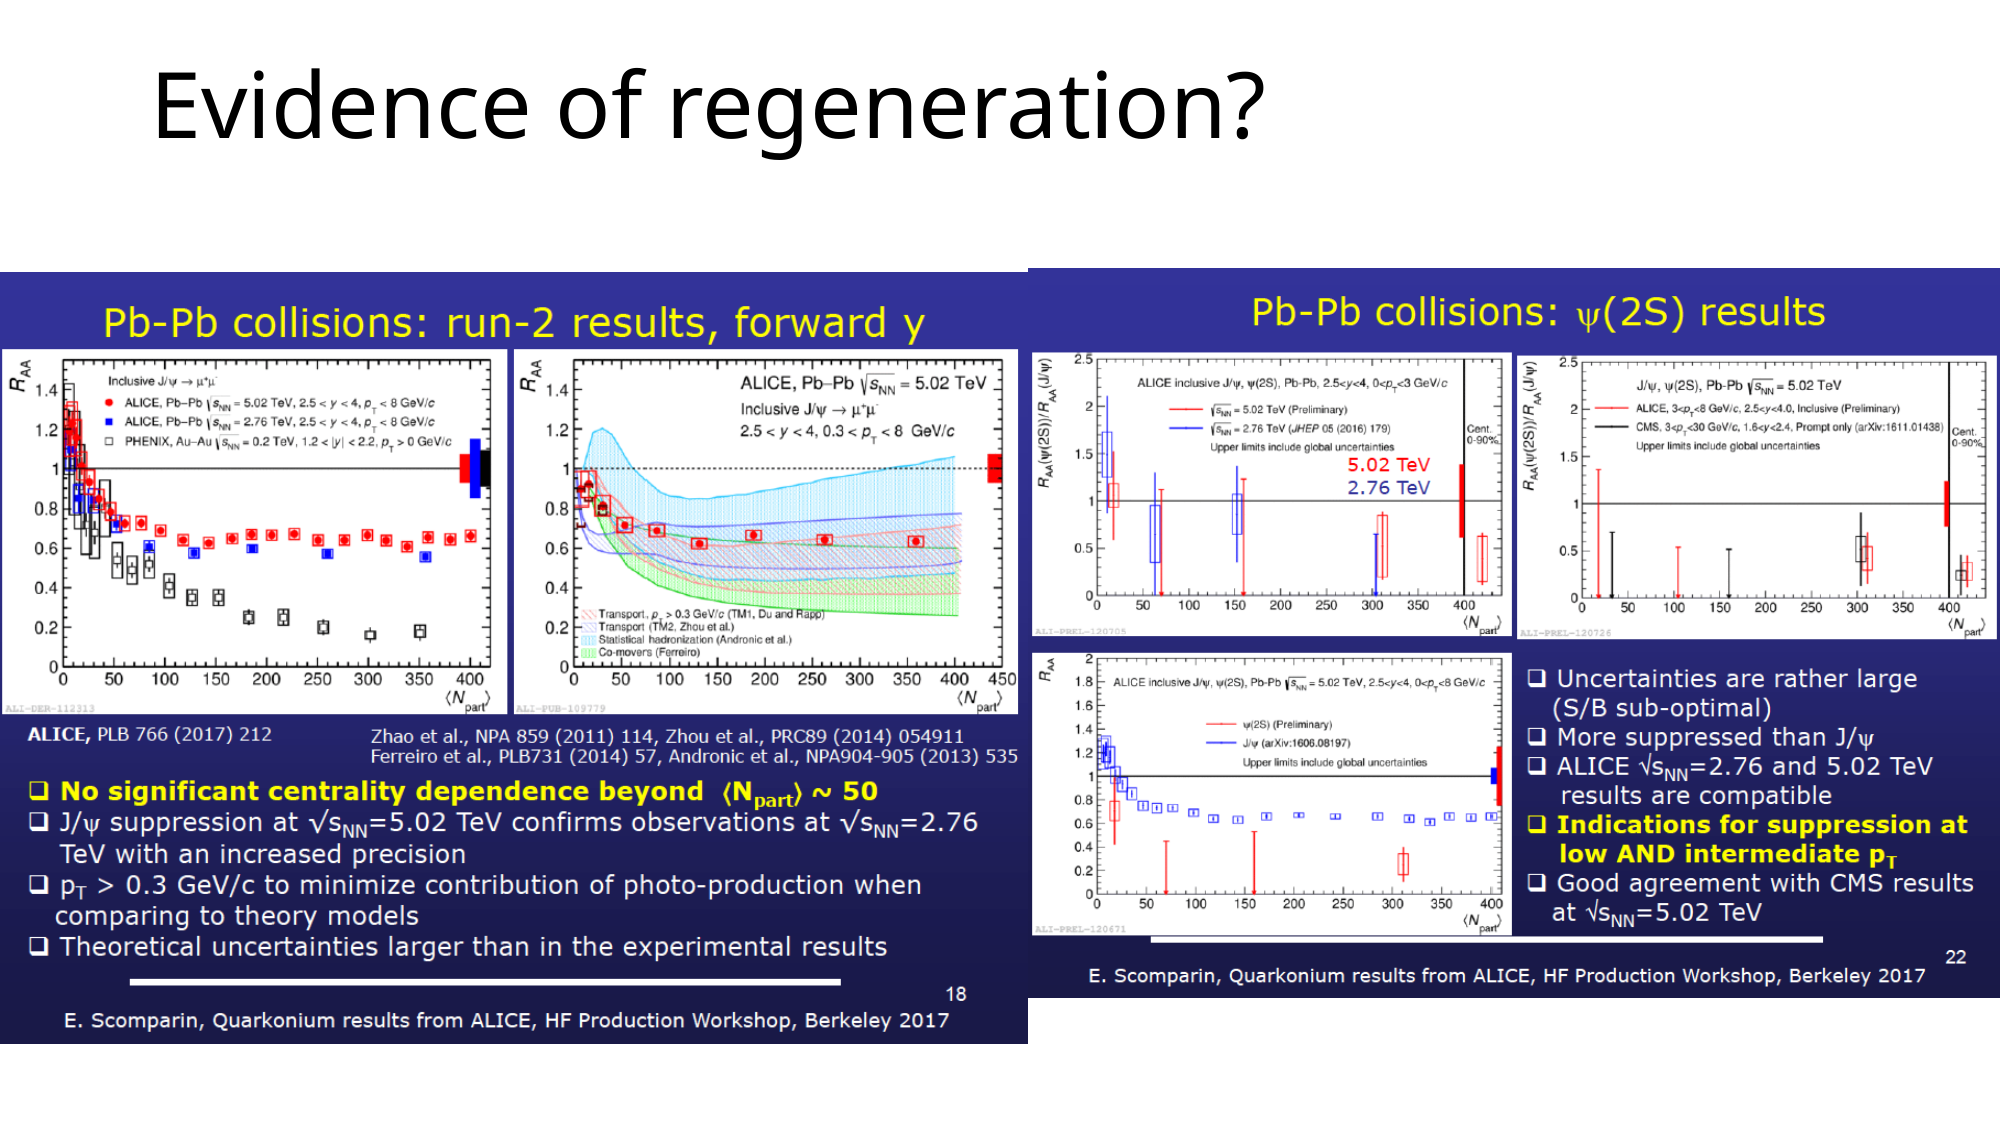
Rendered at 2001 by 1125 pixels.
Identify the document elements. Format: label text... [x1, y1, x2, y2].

picture [0, 268, 2000, 1044]
title Evidence of regeneration? [135, 0, 1861, 218]
